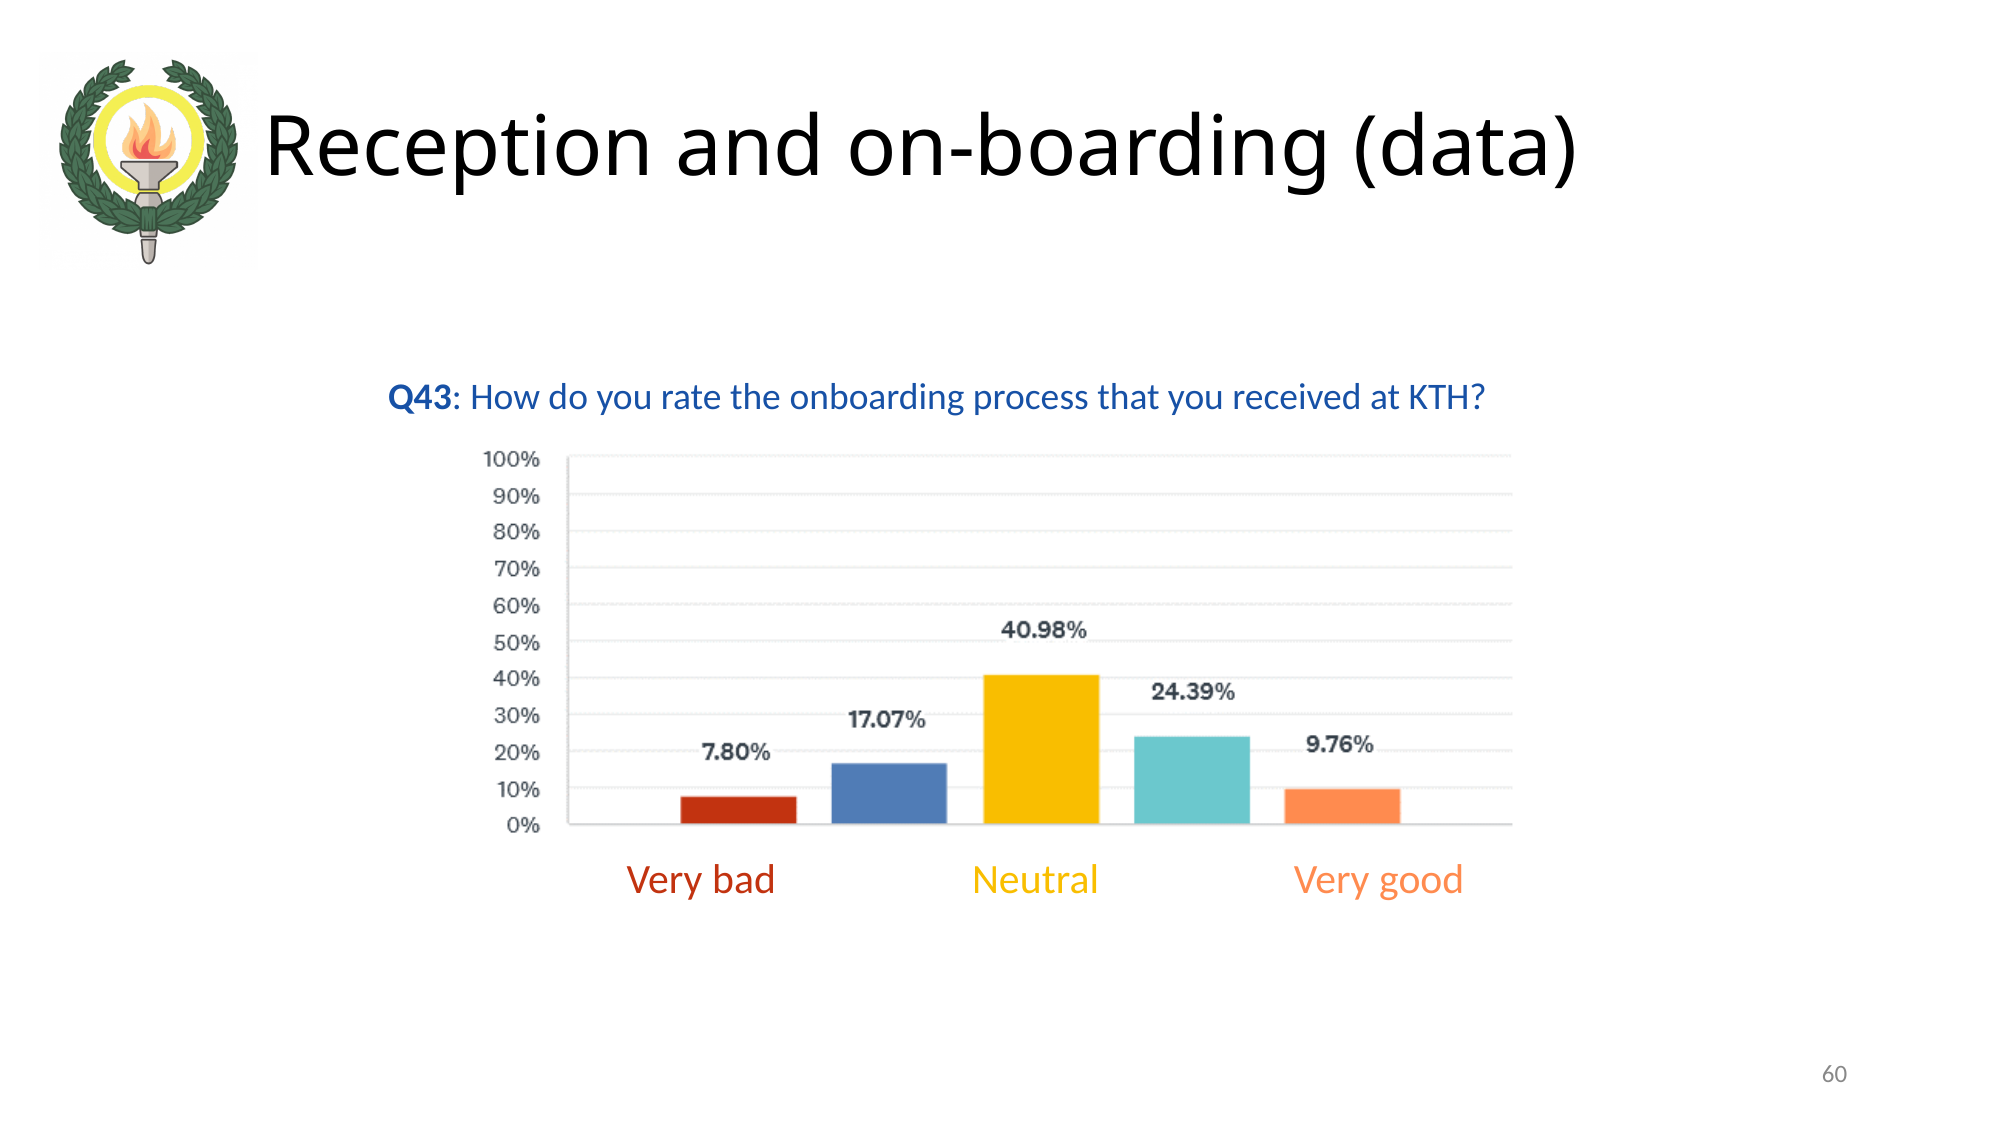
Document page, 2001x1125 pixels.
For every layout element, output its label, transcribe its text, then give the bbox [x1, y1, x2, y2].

picture [460, 435, 1525, 839]
text_box Very good [1278, 850, 1589, 911]
text_box Very bad [611, 850, 889, 911]
picture [39, 52, 258, 270]
text_box Q43: How do you rate the onboarding process that you received at KTH? [373, 369, 1964, 478]
text_box Reception and on-boarding (data) [248, 39, 2000, 258]
text_box Neutral [957, 850, 1135, 911]
slide_number 60 [1412, 1042, 1863, 1103]
